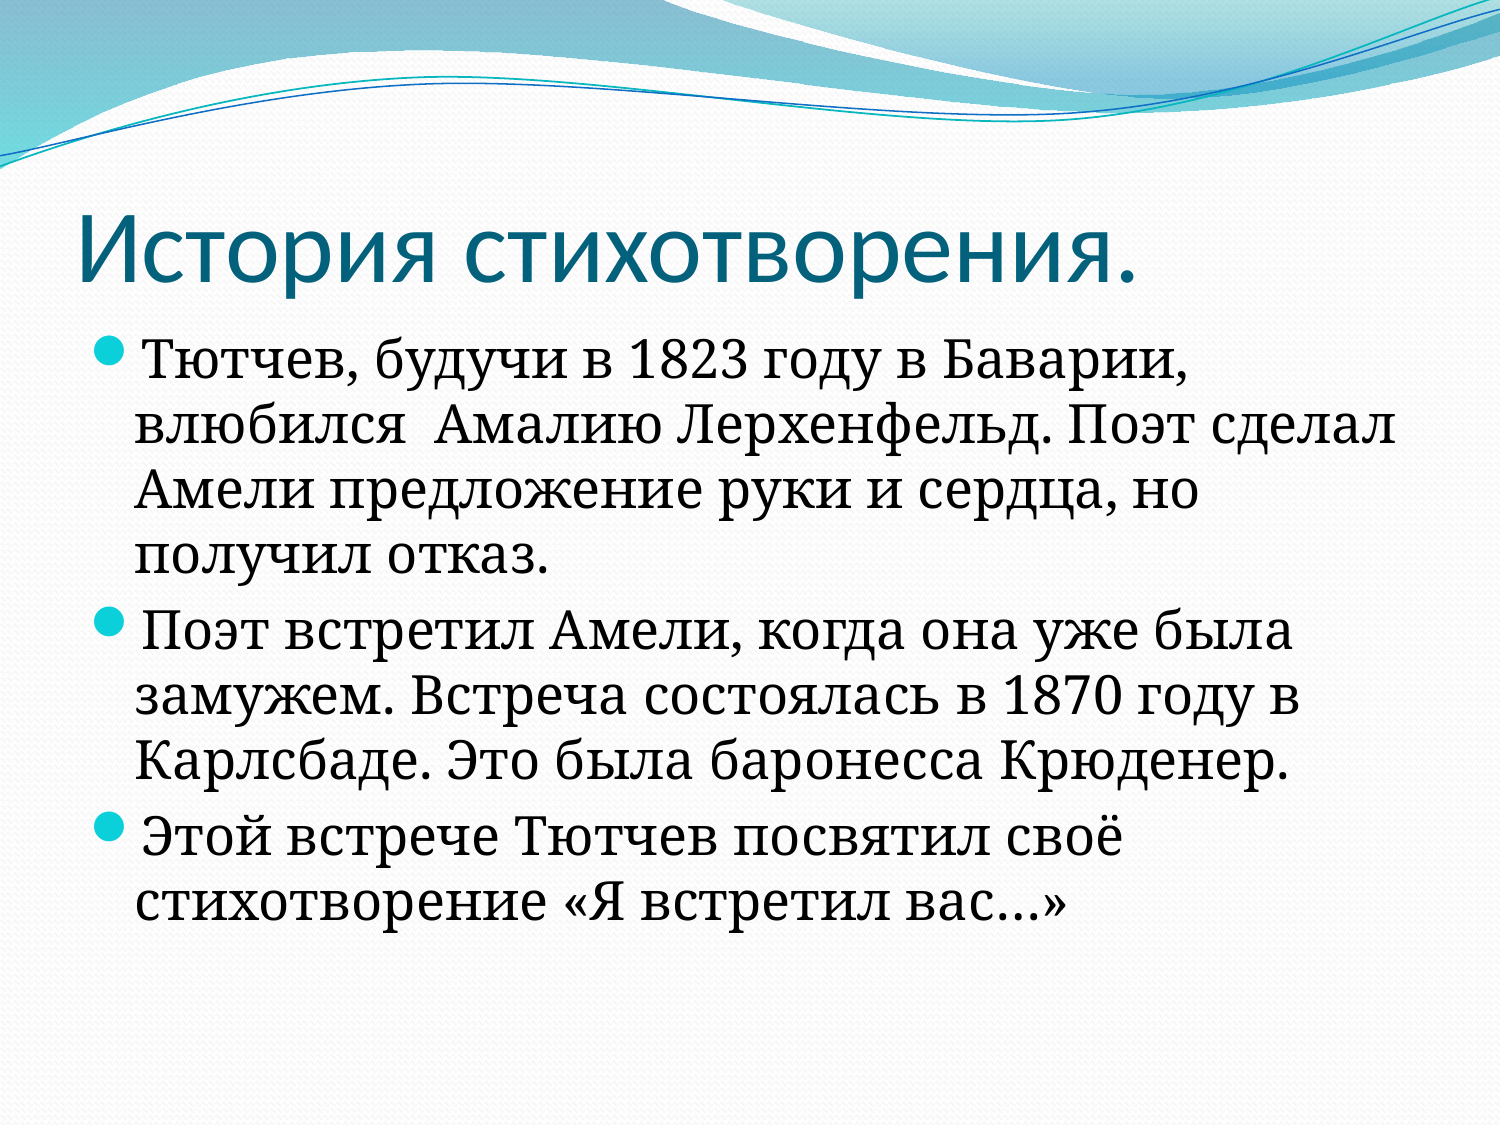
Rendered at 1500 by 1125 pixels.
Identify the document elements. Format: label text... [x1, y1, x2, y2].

title История стихотворения. [75, 115, 1425, 303]
list Тютчев, будучи в 1823 году в Баварии, влюбился Амалию Лерхенфельд. Поэт сделал Амели предложение руки и сердца, но получил отказ. Поэт встретил Амели, когда она уже была замужем. Встреча состоялась в 1870 году в Карлсбаде. Это была баронесса Крюденер. Этой встрече Тютчев посвятил своё стихотворение «Я встретил вас…» [75, 317, 1425, 1038]
